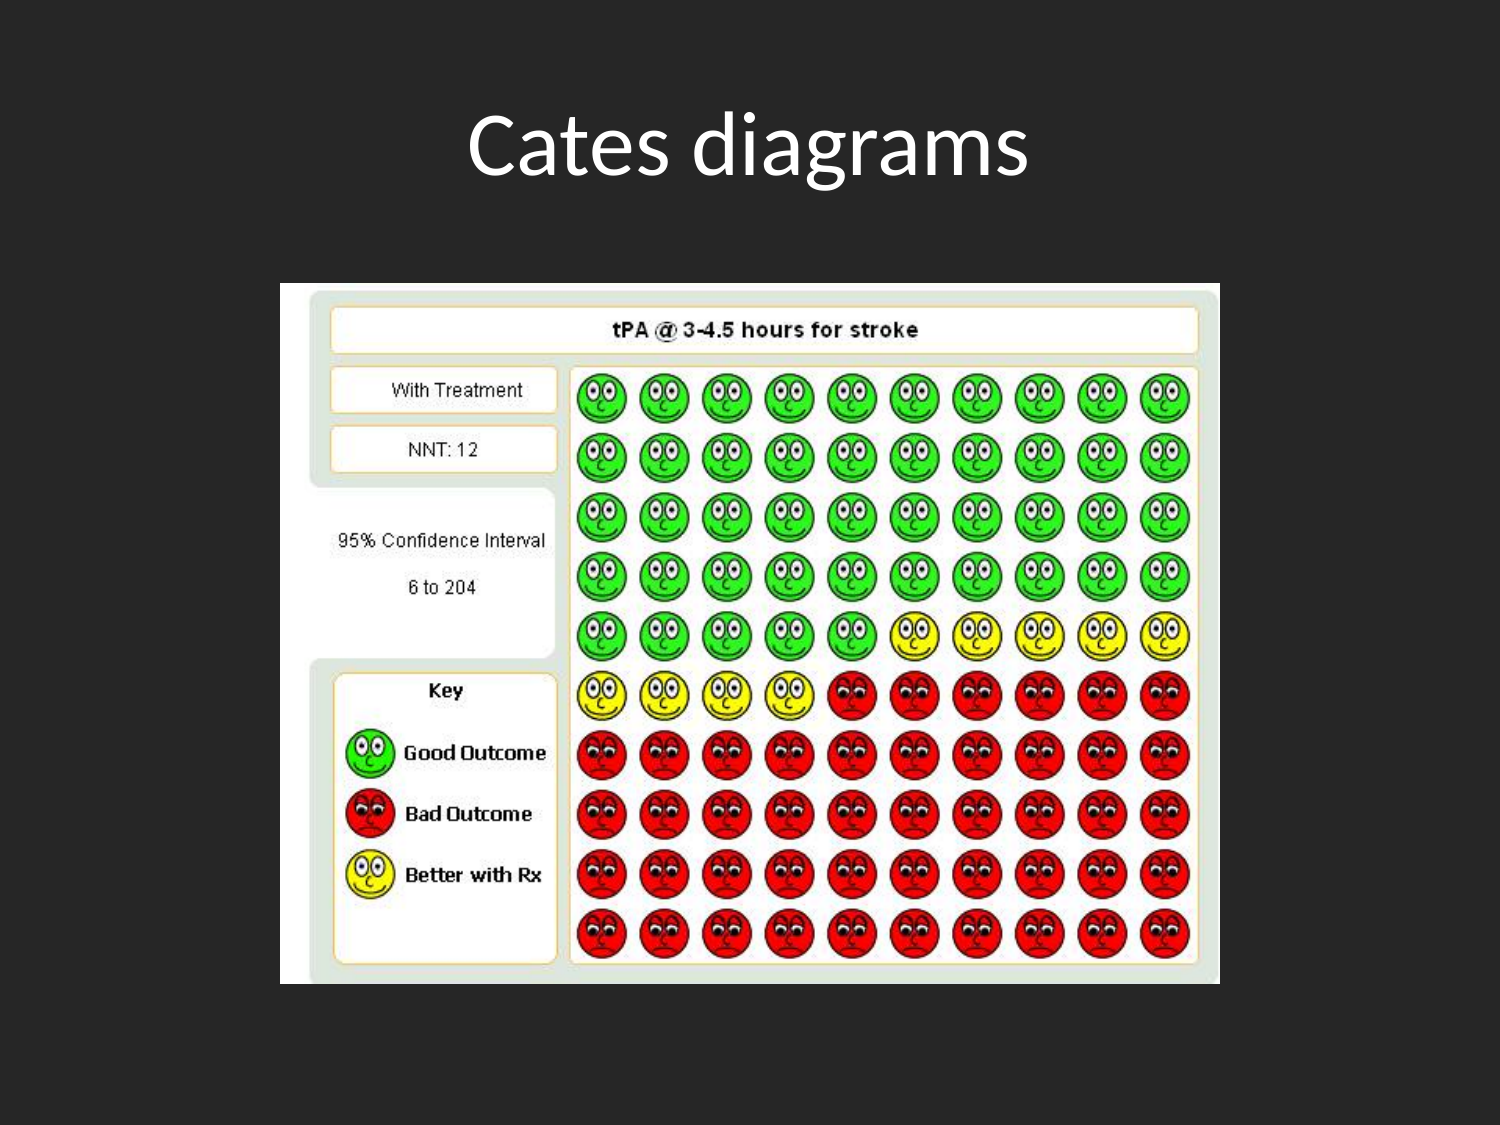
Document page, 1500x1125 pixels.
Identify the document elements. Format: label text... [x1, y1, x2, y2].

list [280, 283, 1220, 984]
title Cates diagrams [75, 45, 1425, 233]
